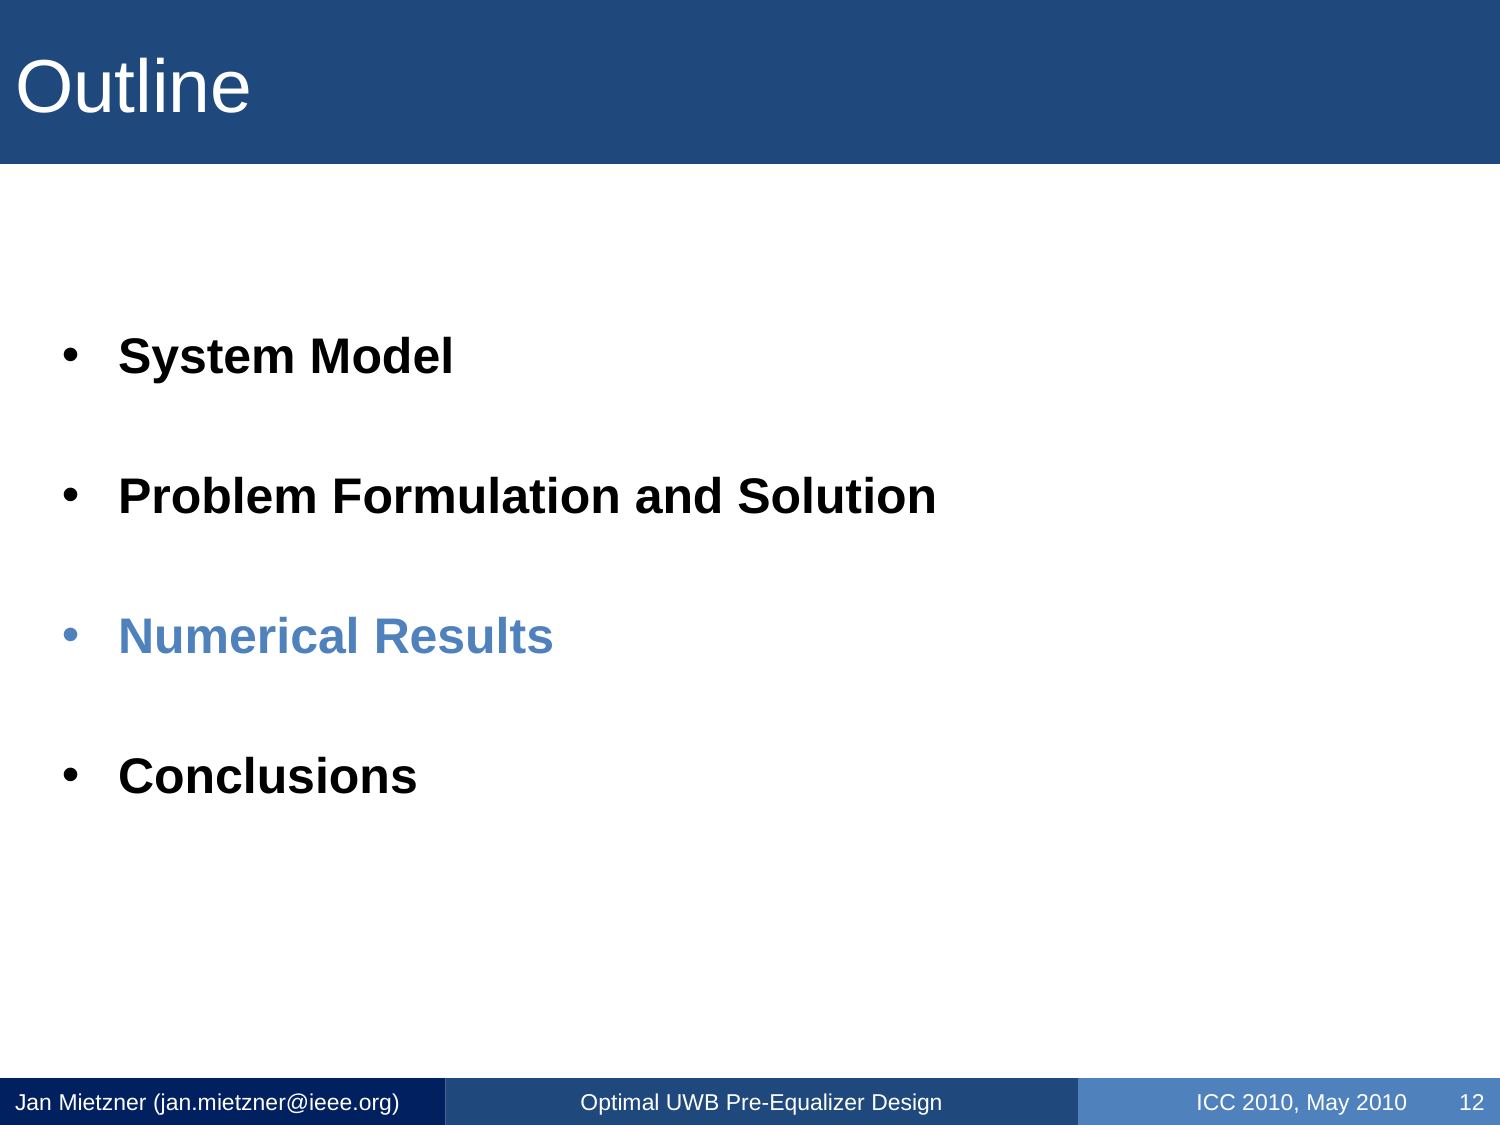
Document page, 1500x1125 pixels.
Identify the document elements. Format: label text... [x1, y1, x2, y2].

slide_number Jan Mietzner (jan.mietzner@ieee.org) [0, 1078, 445, 1125]
footer Optimal UWB Pre-Equalizer Design [445, 1078, 1079, 1125]
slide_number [1079, 1078, 1500, 1125]
list System Model Problem Formulation and Solution Numerical Results Conclusions [46, 316, 1454, 973]
title Outline [0, 0, 1500, 164]
